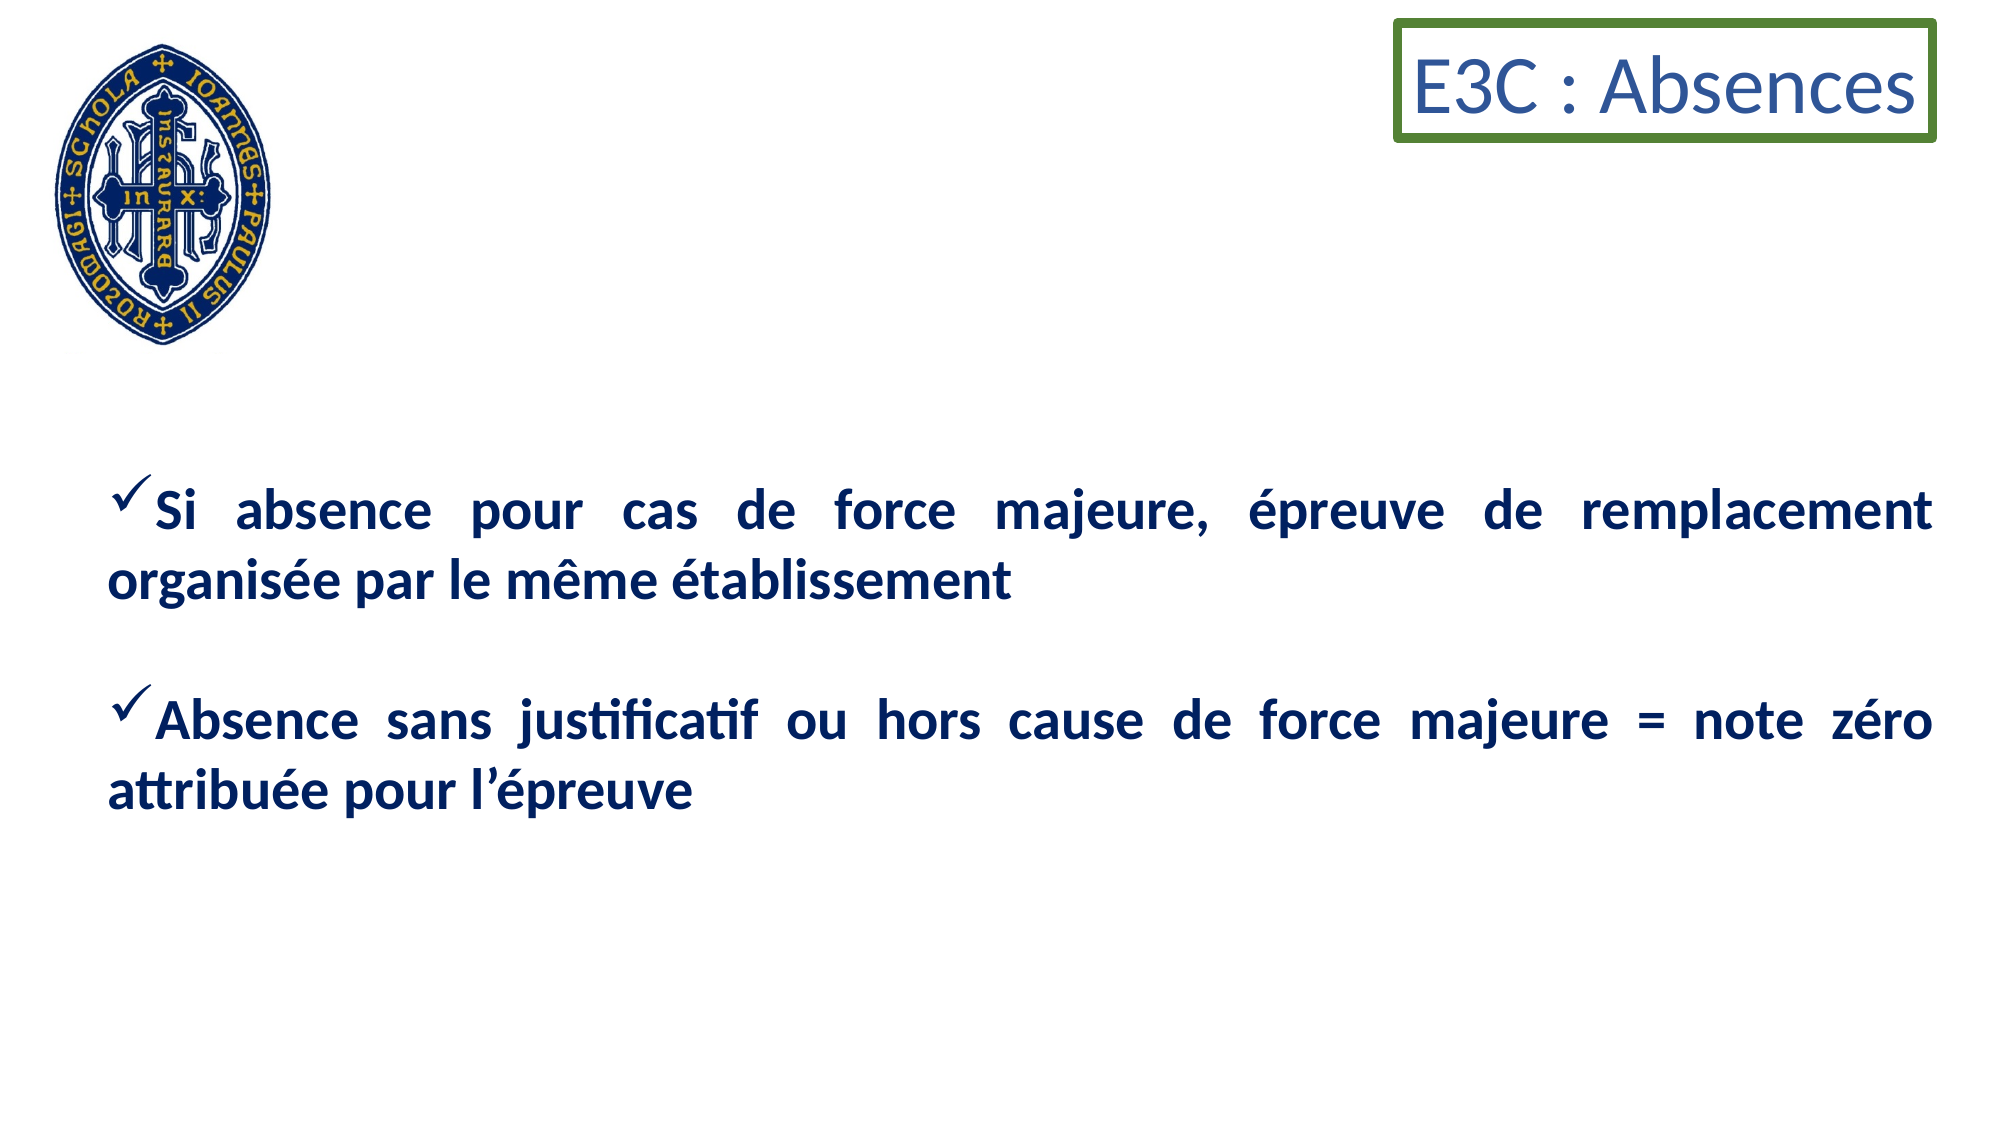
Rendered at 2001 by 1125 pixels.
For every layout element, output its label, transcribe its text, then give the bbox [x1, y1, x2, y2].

picture [31, 23, 292, 354]
text_box E3C : Absences [1397, 23, 1933, 138]
text_box Si absence pour cas de force majeure, épreuve de remplacement organisée par le même établissement Absence sans justificatif ou hors cause de force majeure = note zéro attribuée pour l’épreuve [92, 463, 1950, 829]
